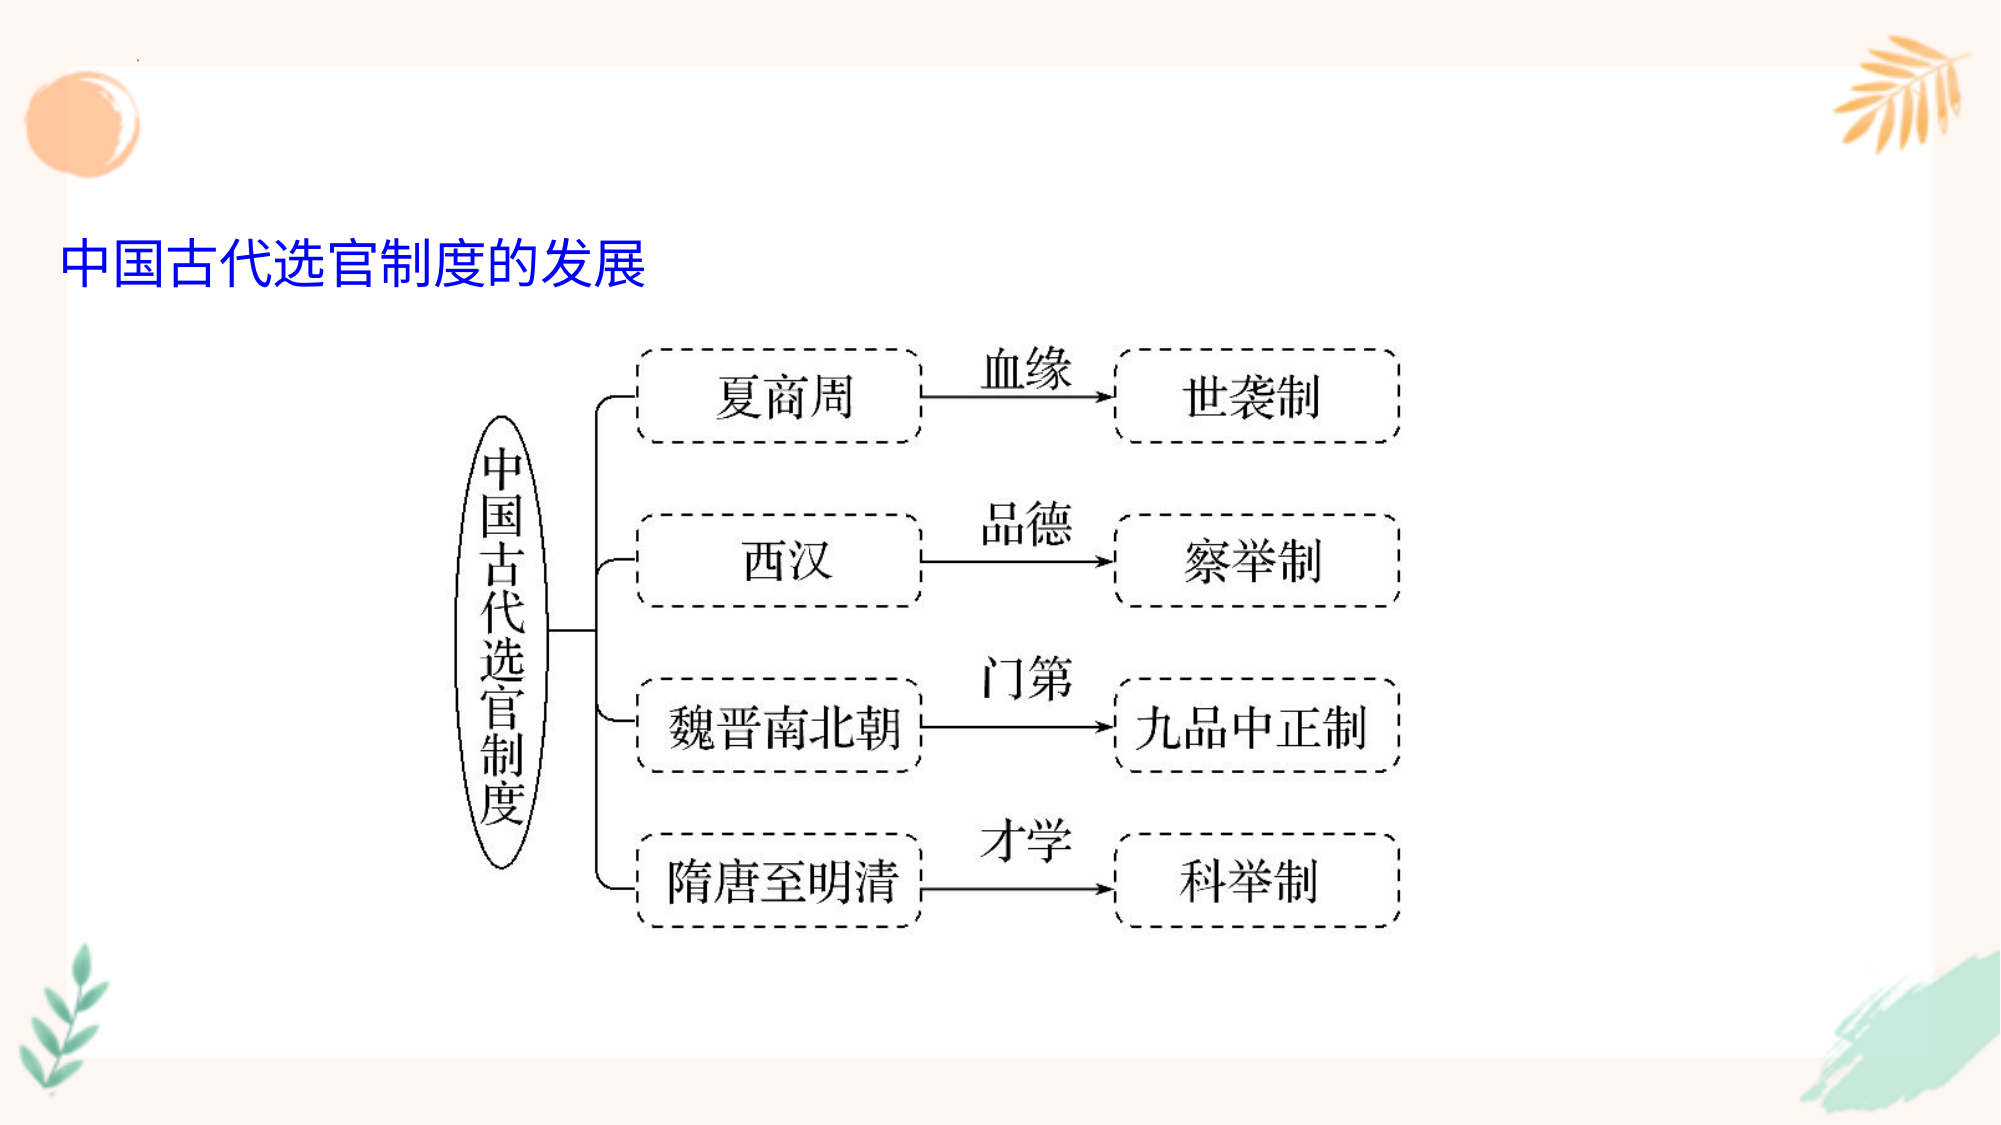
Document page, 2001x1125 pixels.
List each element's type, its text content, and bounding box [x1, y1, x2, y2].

text_box 中国古代选官制度的发展 [39, 92, 1928, 304]
picture [0, 0, 2001, 1125]
